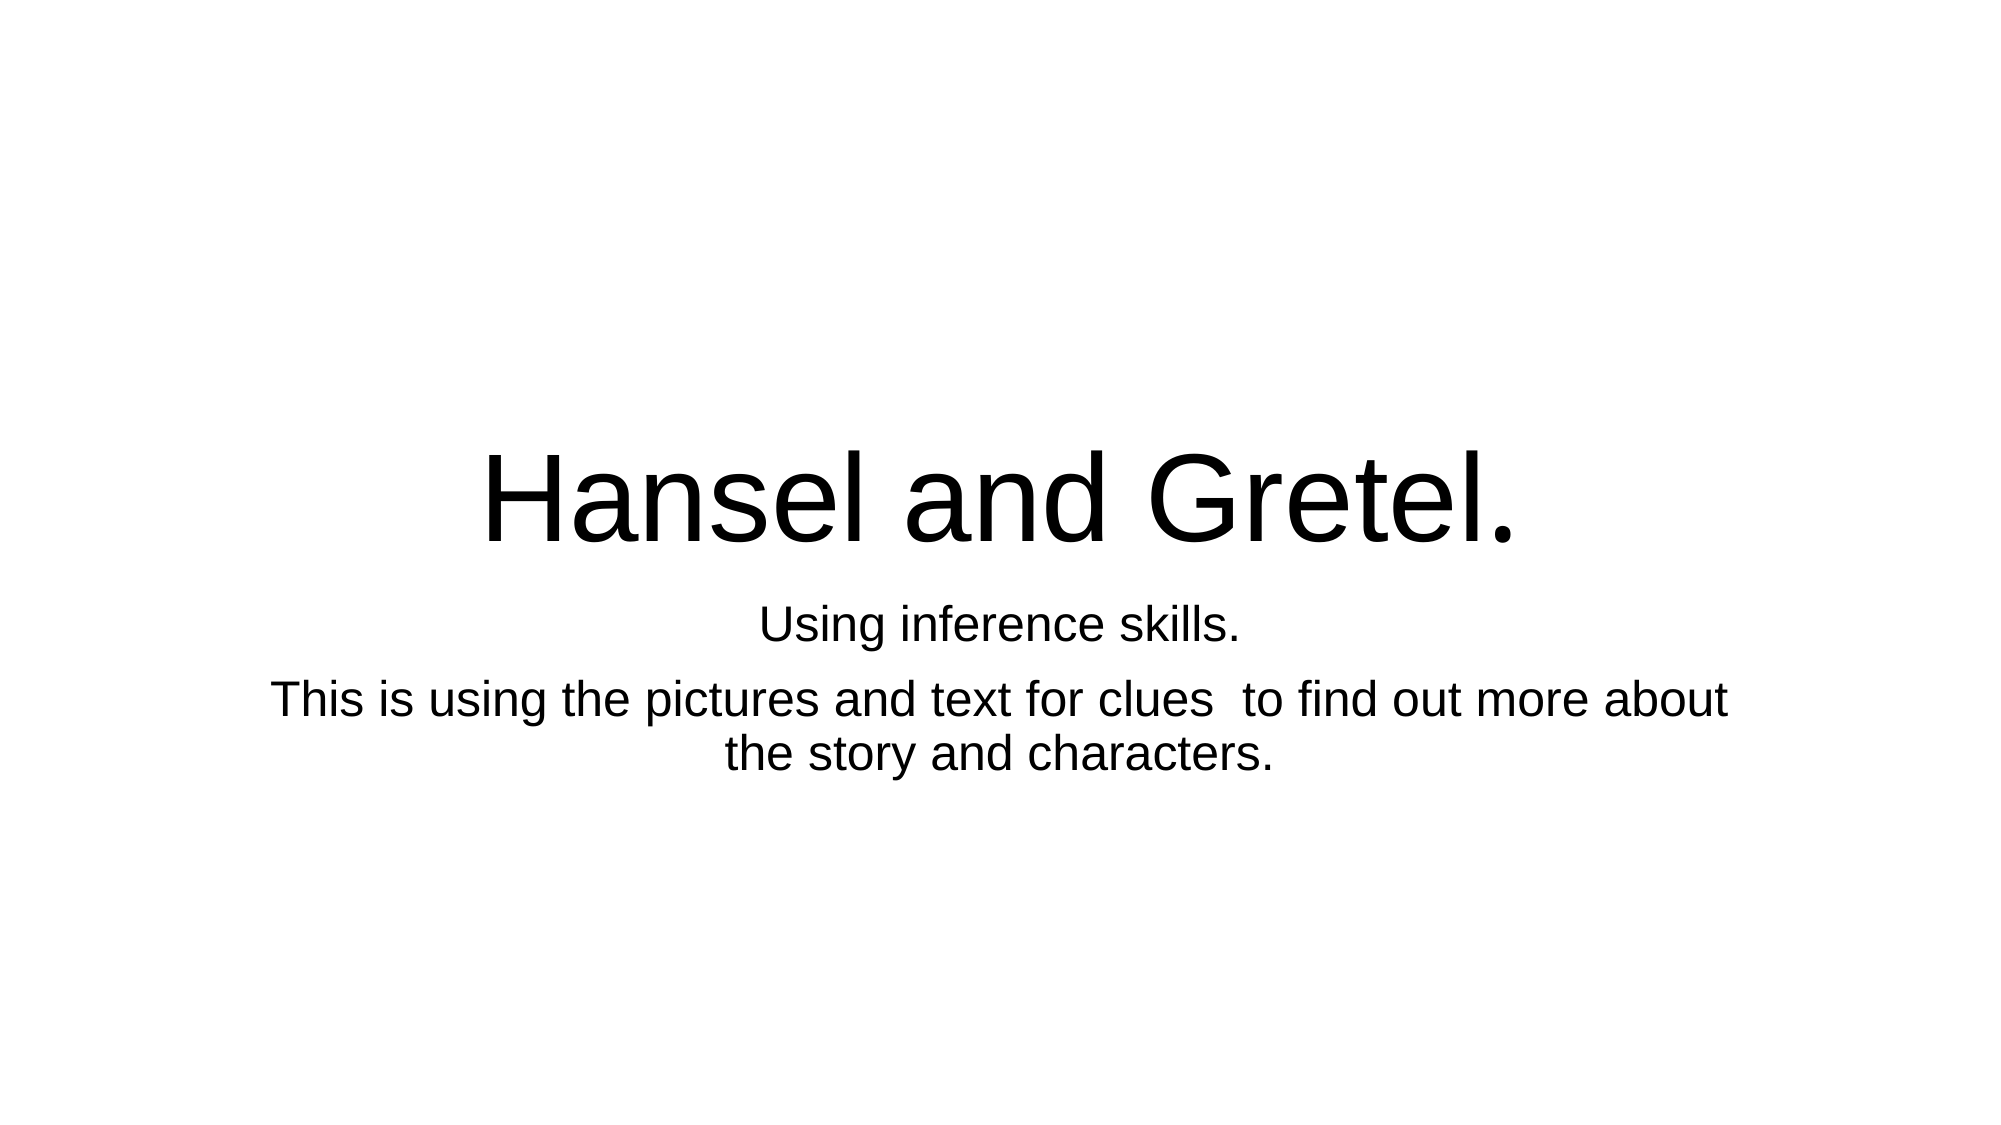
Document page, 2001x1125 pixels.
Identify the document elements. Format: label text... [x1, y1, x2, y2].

subtitle Using inference skills. This is using the pictures and text for clues to find out more about the story and characters. [249, 590, 1750, 863]
title Hansel and Gretel. [249, 184, 1750, 576]
